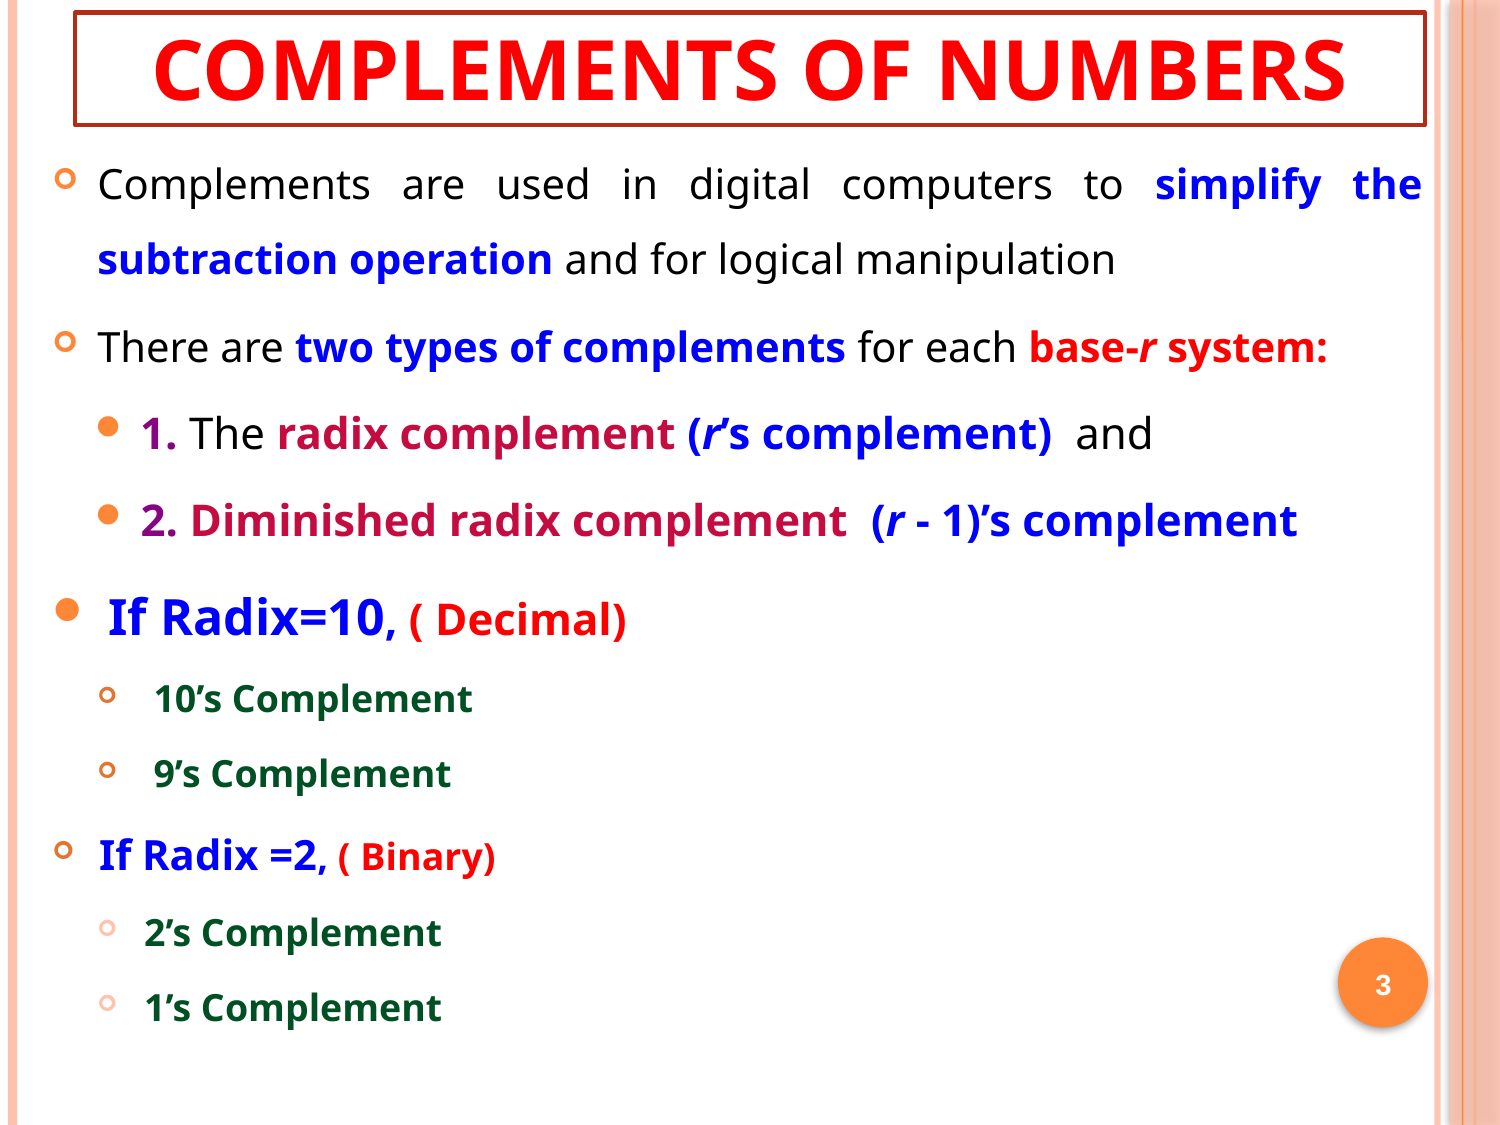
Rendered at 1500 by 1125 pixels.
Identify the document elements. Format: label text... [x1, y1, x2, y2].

slide_number 3 [1333, 940, 1434, 1027]
title Complements of Numbers [73, 10, 1427, 125]
list Complements are used in digital computers to simplify the subtraction operation and for logical manipulation There are two types of complements for each base‐r system: 1. The radix complement (r’s complement) and 2. Diminished radix complement (r - 1)’s complement If Radix=10, ( Decimal) 10’s Complement 9’s Complement If Radix =2, ( Binary) 2’s Complement 1’s Complement [37, 125, 1438, 1075]
